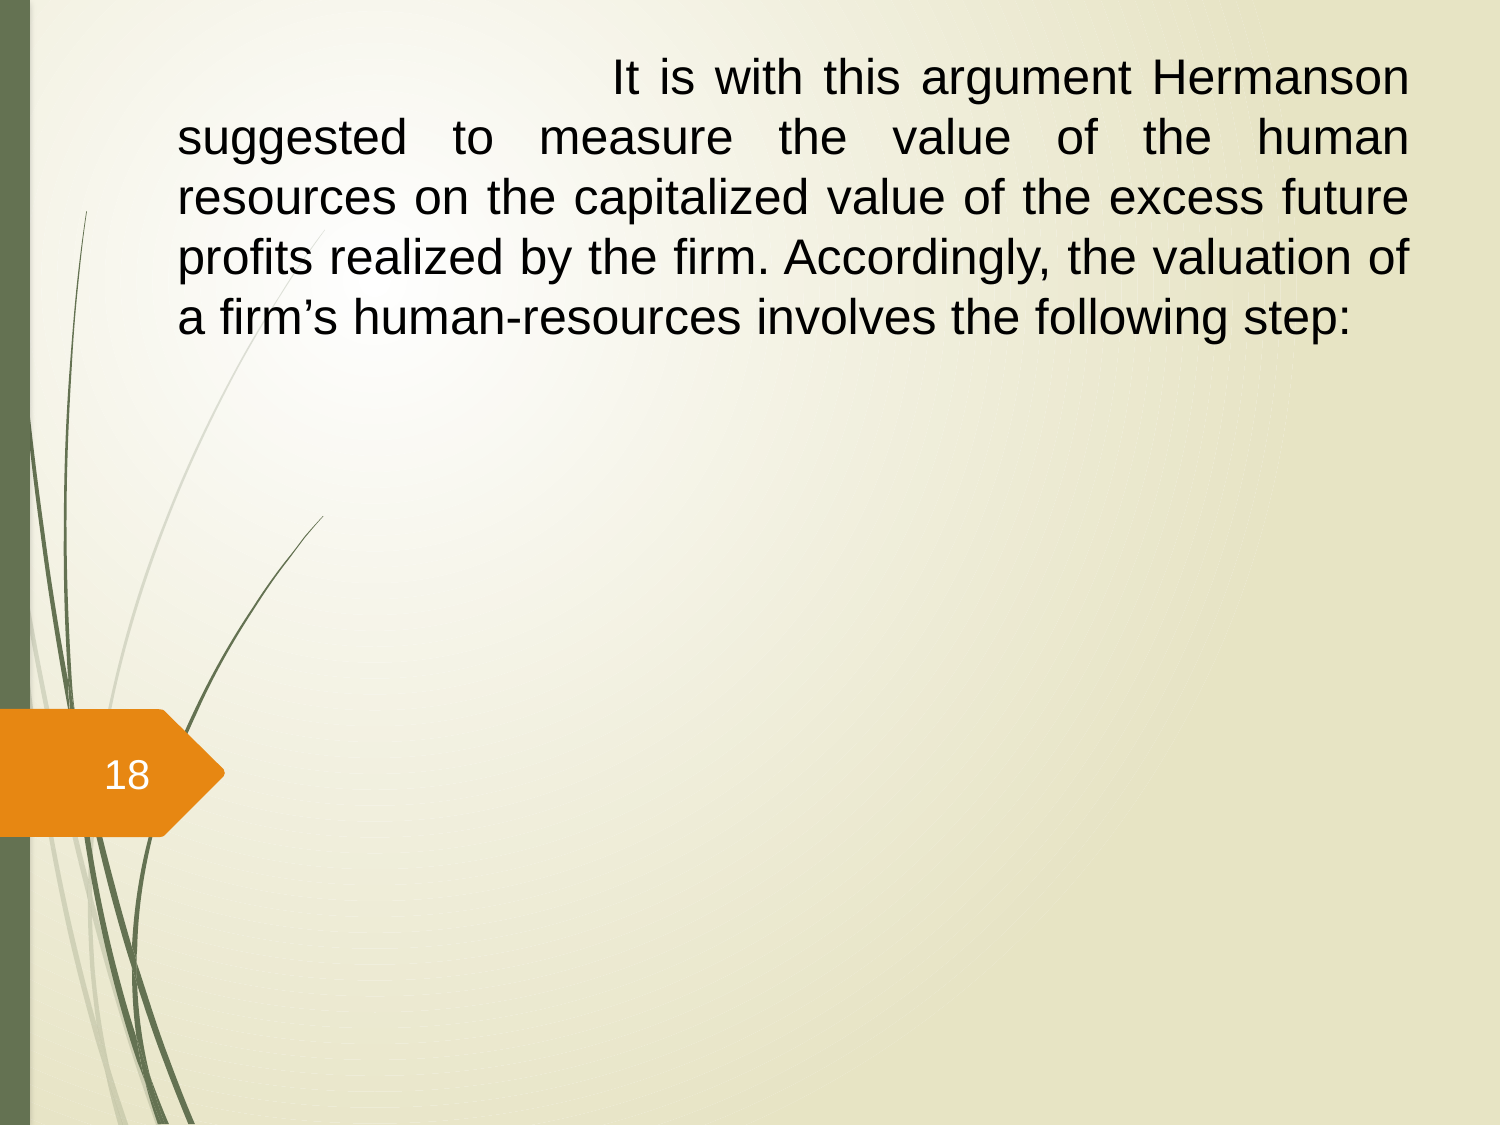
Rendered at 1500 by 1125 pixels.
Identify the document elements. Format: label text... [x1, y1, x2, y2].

text_box It is with this argument Hermanson suggested to measure the value of the human resources on the capitalized value of the excess future profits realized by the firm. Accordingly, the valuation of a firm’s human-resources involves the following step: [162, 37, 1425, 353]
slide_number 18 [69, 743, 166, 803]
